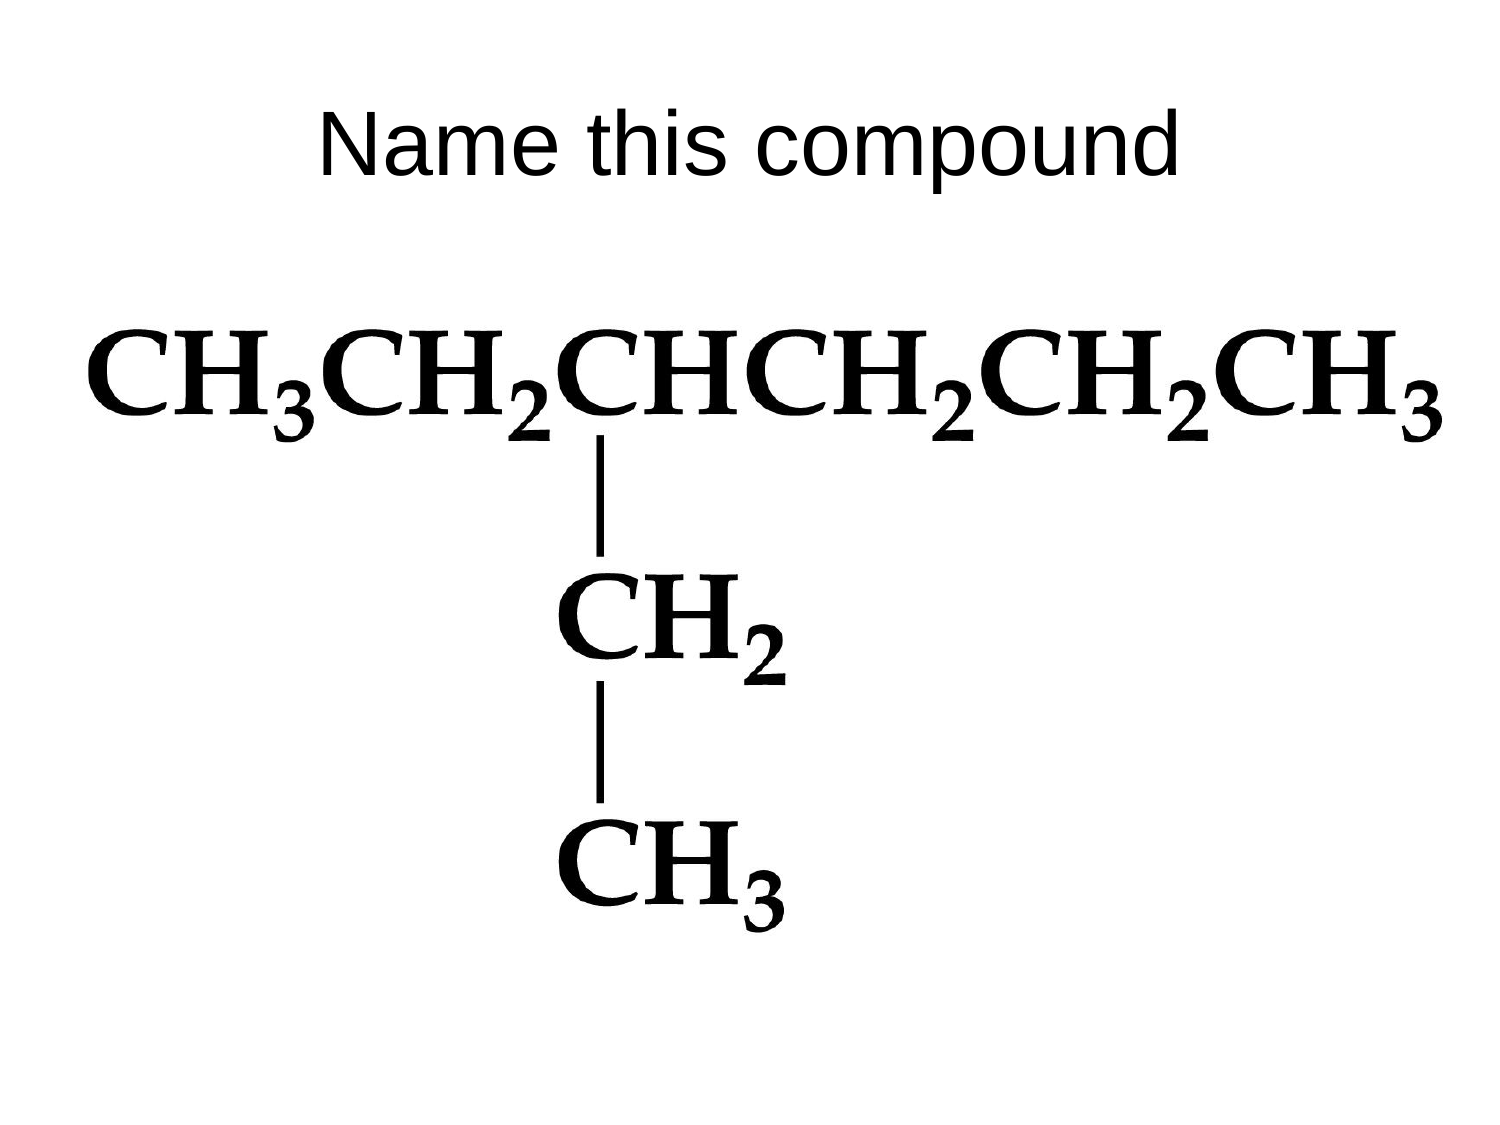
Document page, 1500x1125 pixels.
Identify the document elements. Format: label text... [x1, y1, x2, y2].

picture [74, 310, 1463, 941]
title Name this compound [74, 44, 1426, 233]
